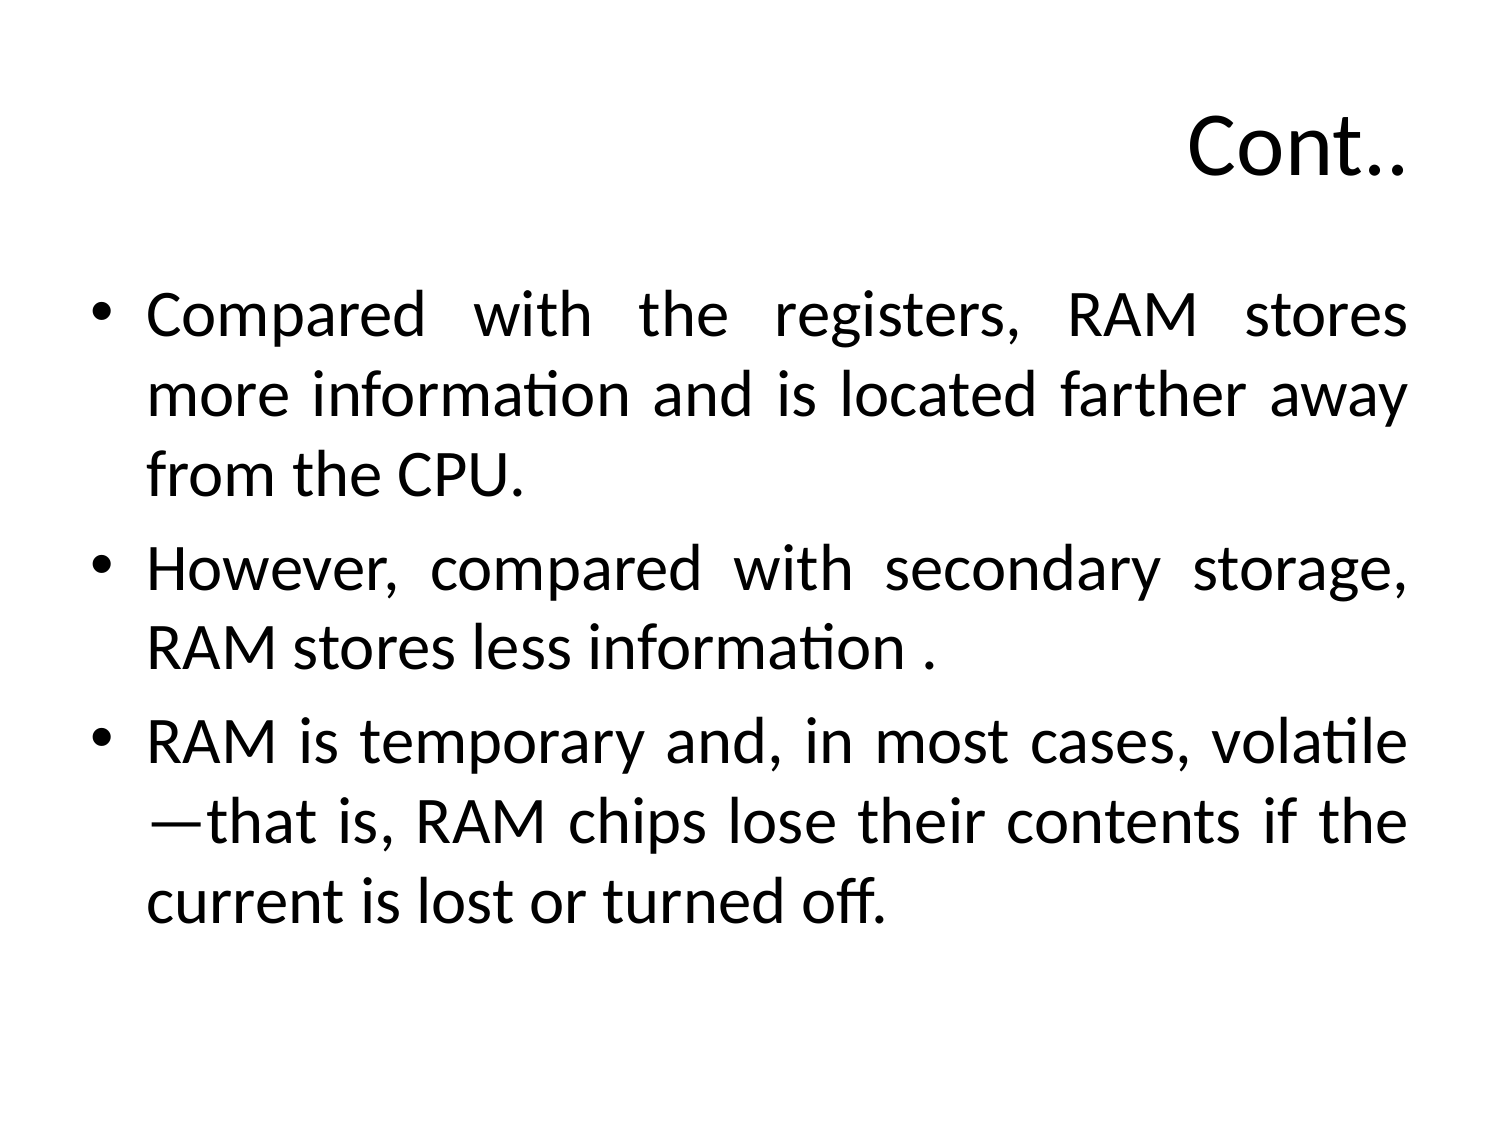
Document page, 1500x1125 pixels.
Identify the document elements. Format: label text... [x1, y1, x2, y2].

list Compared with the registers, RAM stores more information and is located farther away from the CPU. However, compared with secondary storage, RAM stores less information . RAM is temporary and, in most cases, volatile—that is, RAM chips lose their contents if the current is lost or turned off. [75, 262, 1425, 1005]
title Cont.. [75, 45, 1425, 233]
